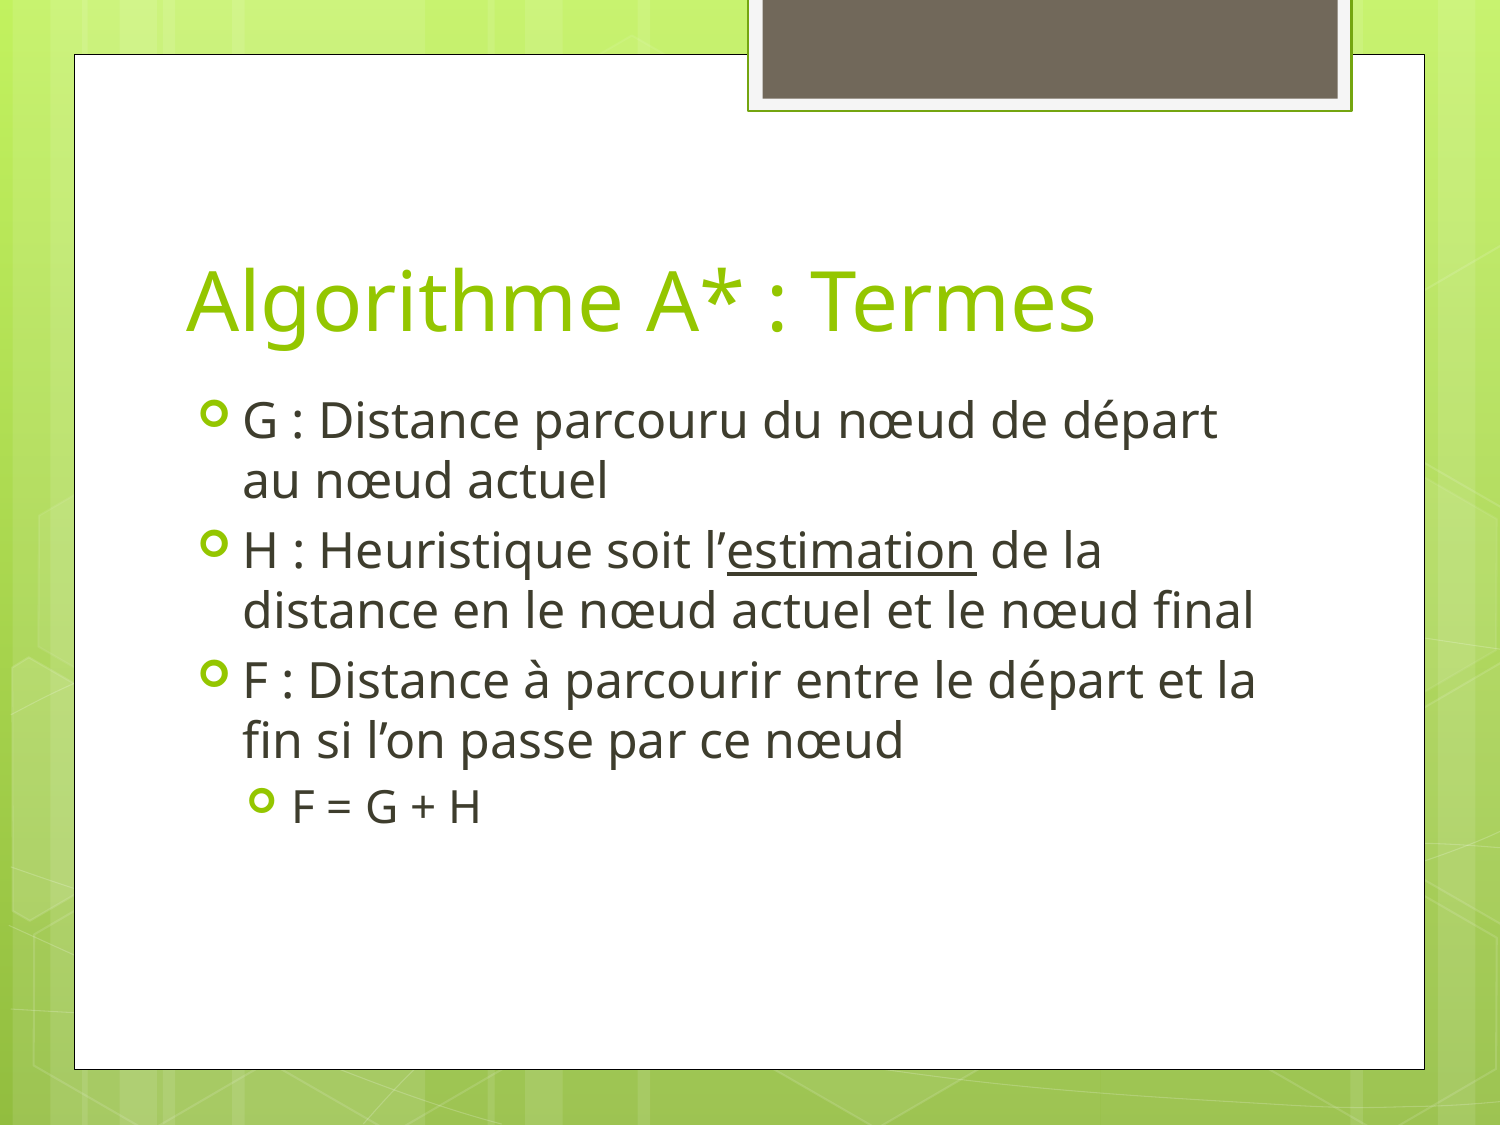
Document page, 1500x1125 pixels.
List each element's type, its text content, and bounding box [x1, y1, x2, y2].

list G : Distance parcouru du nœud de départ au nœud actuel H : Heuristique soit l’estimation de la distance en le nœud actuel et le nœud final F : Distance à parcourir entre le départ et la fin si l’on passe par ce nœud F = G + H [171, 381, 1283, 957]
title Algorithme A* : Termes [171, 168, 1324, 357]
